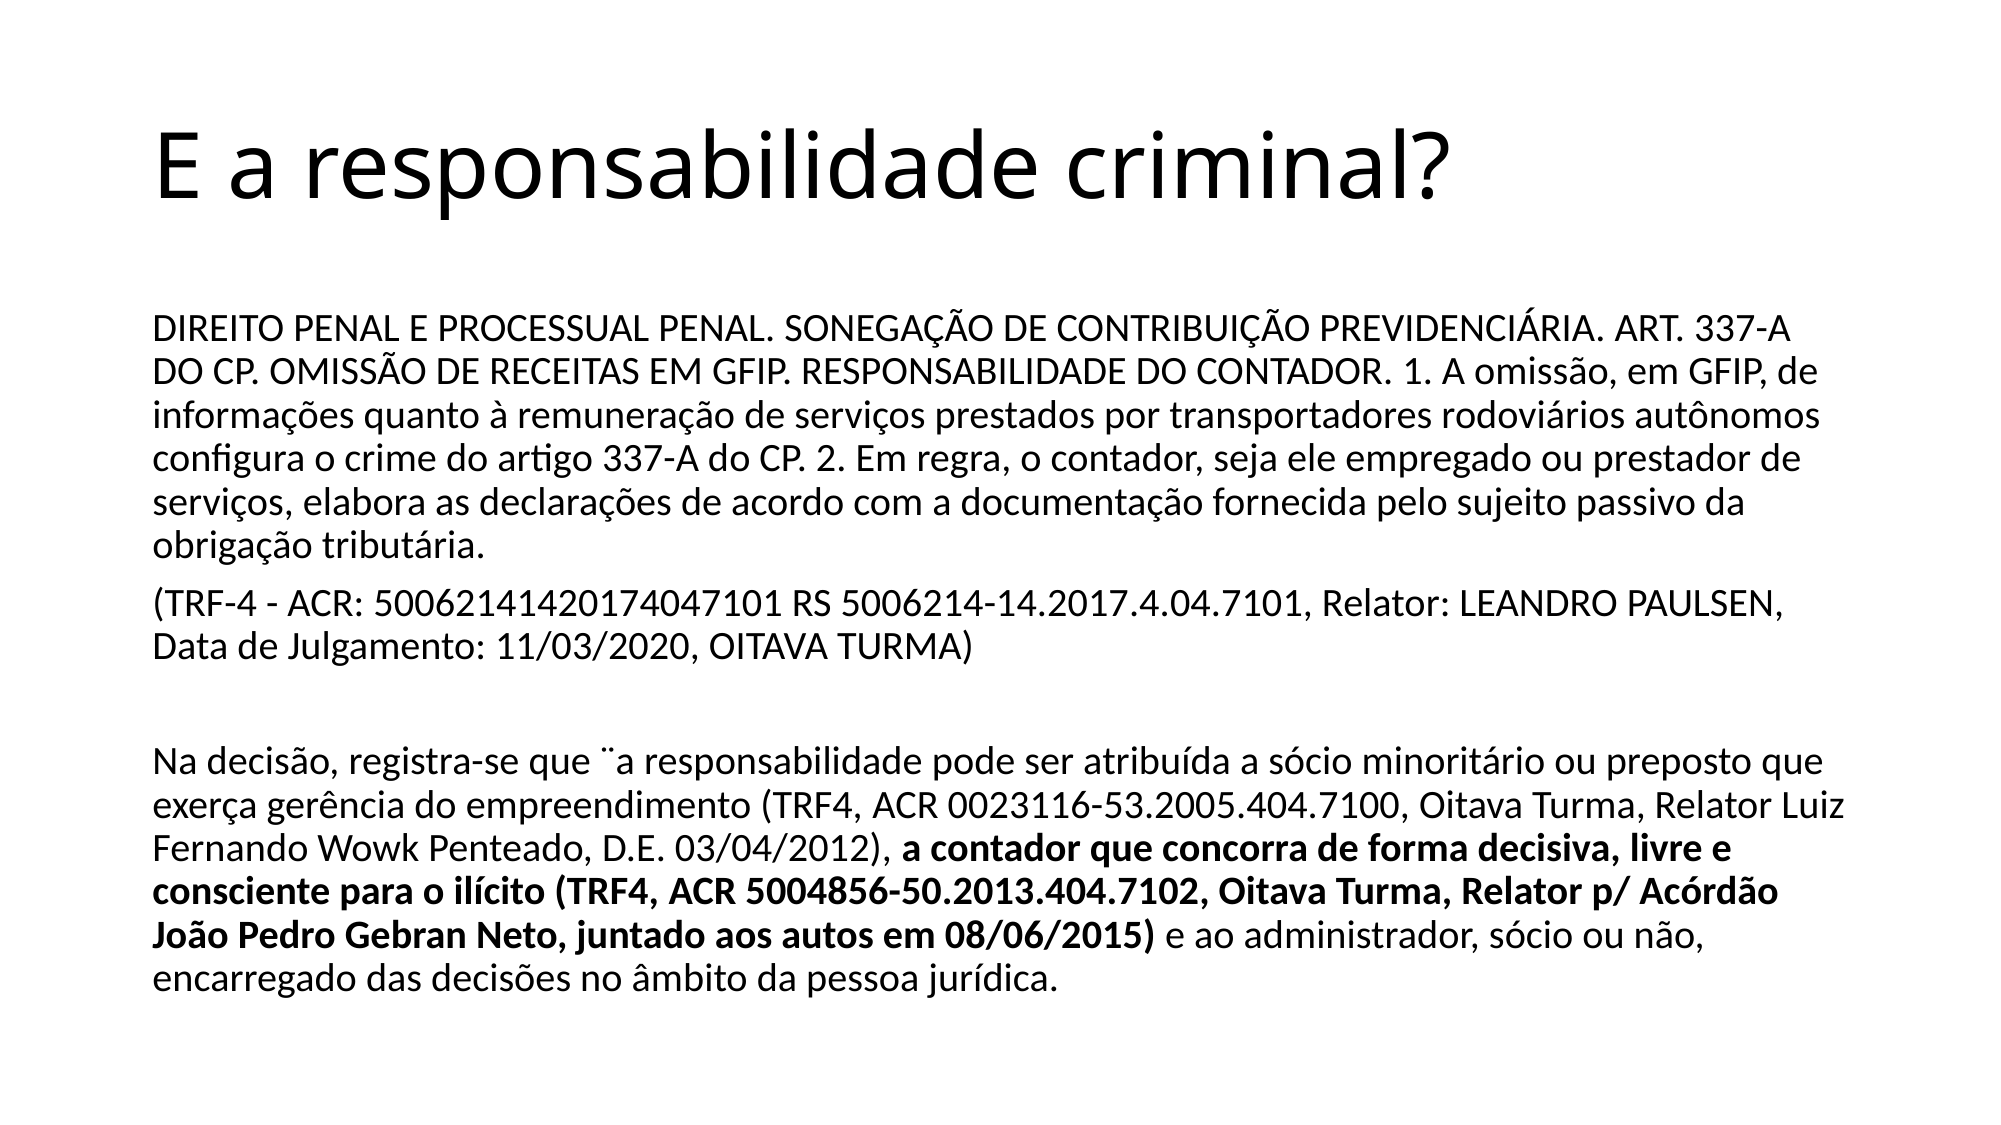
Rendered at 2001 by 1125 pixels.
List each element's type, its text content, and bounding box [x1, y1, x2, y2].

list DIREITO PENAL E PROCESSUAL PENAL. SONEGAÇÃO DE CONTRIBUIÇÃO PREVIDENCIÁRIA. ART. 337-A DO CP. OMISSÃO DE RECEITAS EM GFIP. RESPONSABILIDADE DO CONTADOR. 1. A omissão, em GFIP, de informações quanto à remuneração de serviços prestados por transportadores rodoviários autônomos configura o crime do artigo 337-A do CP. 2. Em regra, o contador, seja ele empregado ou prestador de serviços, elabora as declarações de acordo com a documentação fornecida pelo sujeito passivo da obrigação tributária. (TRF-4 - ACR: 50062141420174047101 RS 5006214-14.2017.4.04.7101, Relator: LEANDRO PAULSEN, Data de Julgamento: 11/03/2020, OITAVA TURMA) Na decisão, registra-se que ¨a responsabilidade pode ser atribuída a sócio minoritário ou preposto que exerça gerência do empreendimento (TRF4, ACR 0023116-53.2005.404.7100, Oitava Turma, Relator Luiz Fernando Wowk Penteado, D.E. 03/04/2012), a contador que concorra de forma decisiva, livre e consciente para o ilícito (TRF4, ACR 5004856-50.2013.404.7102, Oitava Turma, Relator p/ Acórdão João Pedro Gebran Neto, juntado aos autos em 08/06/2015) e ao administrador, sócio ou não, encarregado das decisões no âmbito da pessoa jurídica. [137, 299, 1863, 1014]
title E a responsabilidade criminal? [137, 59, 1863, 278]
